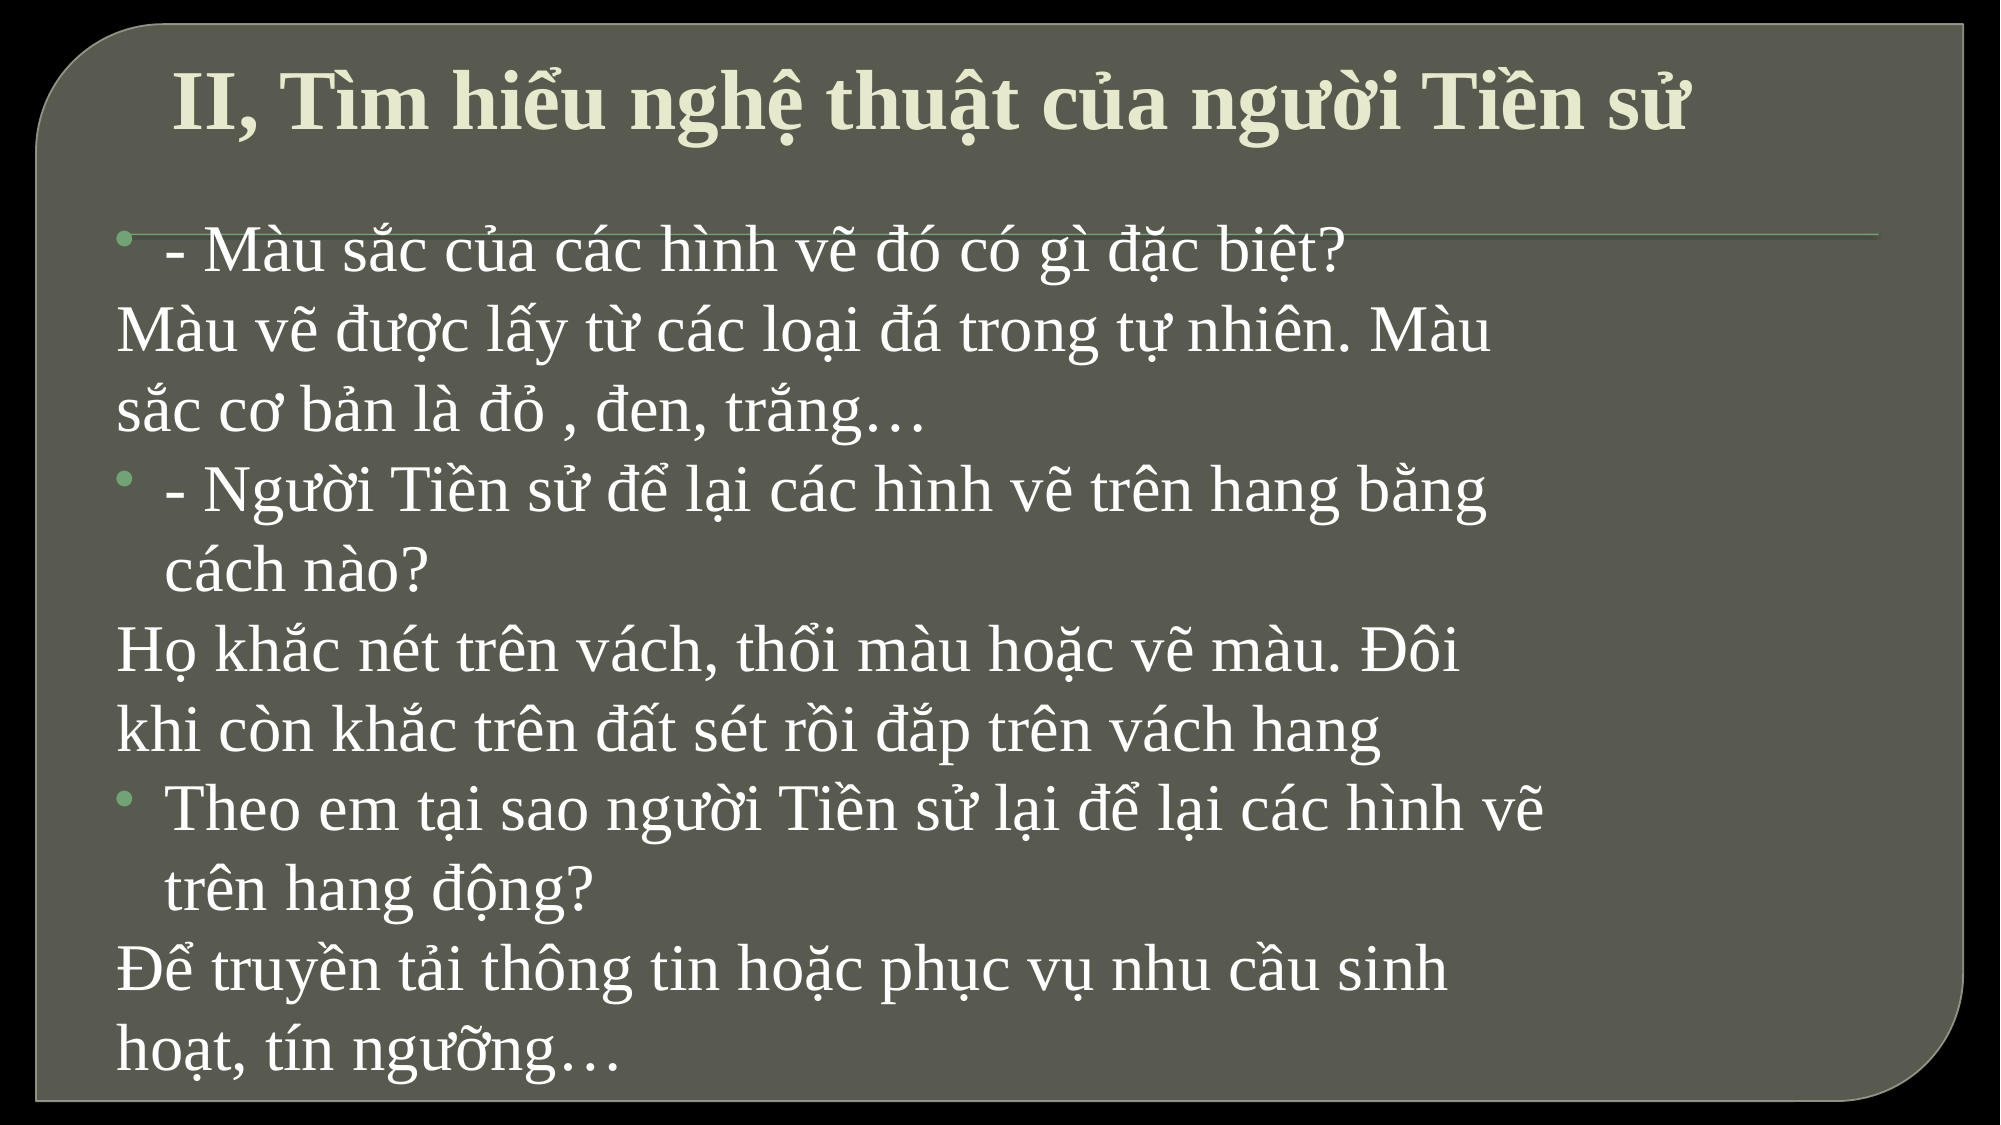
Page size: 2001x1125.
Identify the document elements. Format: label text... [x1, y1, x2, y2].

list - Màu sắc của các hình vẽ đó có gì đặc biệt? Màu vẽ được lấy từ các loại đá trong tự nhiên. Màu sắc cơ bản là đỏ , đen, trắng… - Người Tiền sử để lại các hình vẽ trên hang bằng cách nào? Họ khắc nét trên vách, thổi màu hoặc vẽ màu. Đôi khi còn khắc trên đất sét rồi đắp trên vách hang Theo em tại sao người Tiền sử lại để lại các hình vẽ trên hang động? Để truyền tải thông tin hoặc phục vụ nhu cầu sinh hoạt, tín ngưỡng… [101, 197, 1579, 834]
title II, Tìm hiểu nghệ thuật của người Tiền sử [128, 31, 1710, 155]
